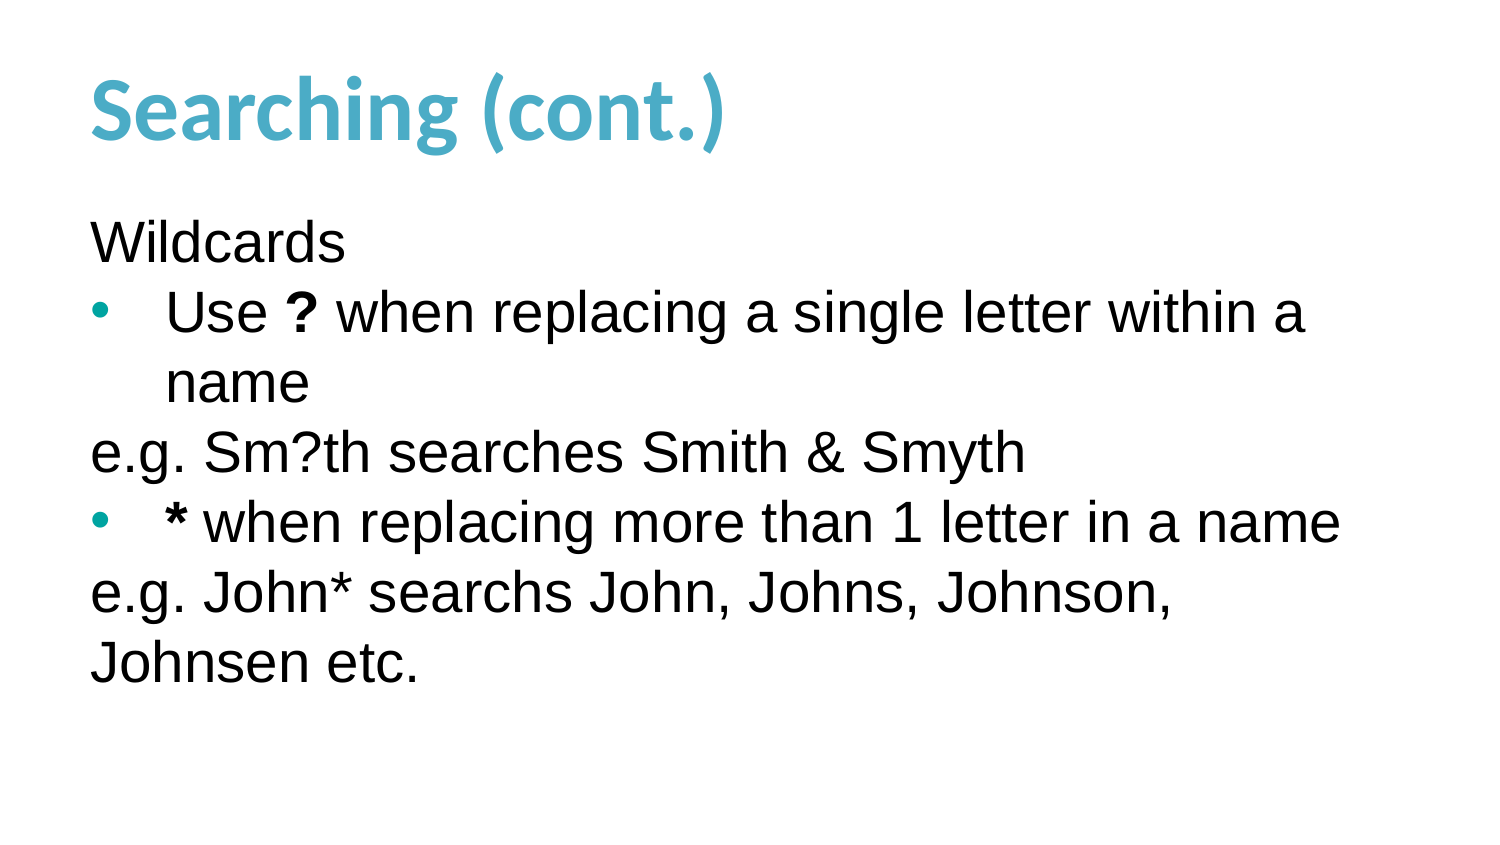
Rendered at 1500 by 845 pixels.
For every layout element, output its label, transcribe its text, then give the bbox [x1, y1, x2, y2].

title Searching (cont.) [75, 33, 1425, 175]
list Wildcards Use ? when replacing a single letter within a name e.g. Sm?th searches Smith & Smyth * when replacing more than 1 letter in a name e.g. John* searchs John, Johns, Johnson, Johnsen etc. [75, 196, 1425, 754]
